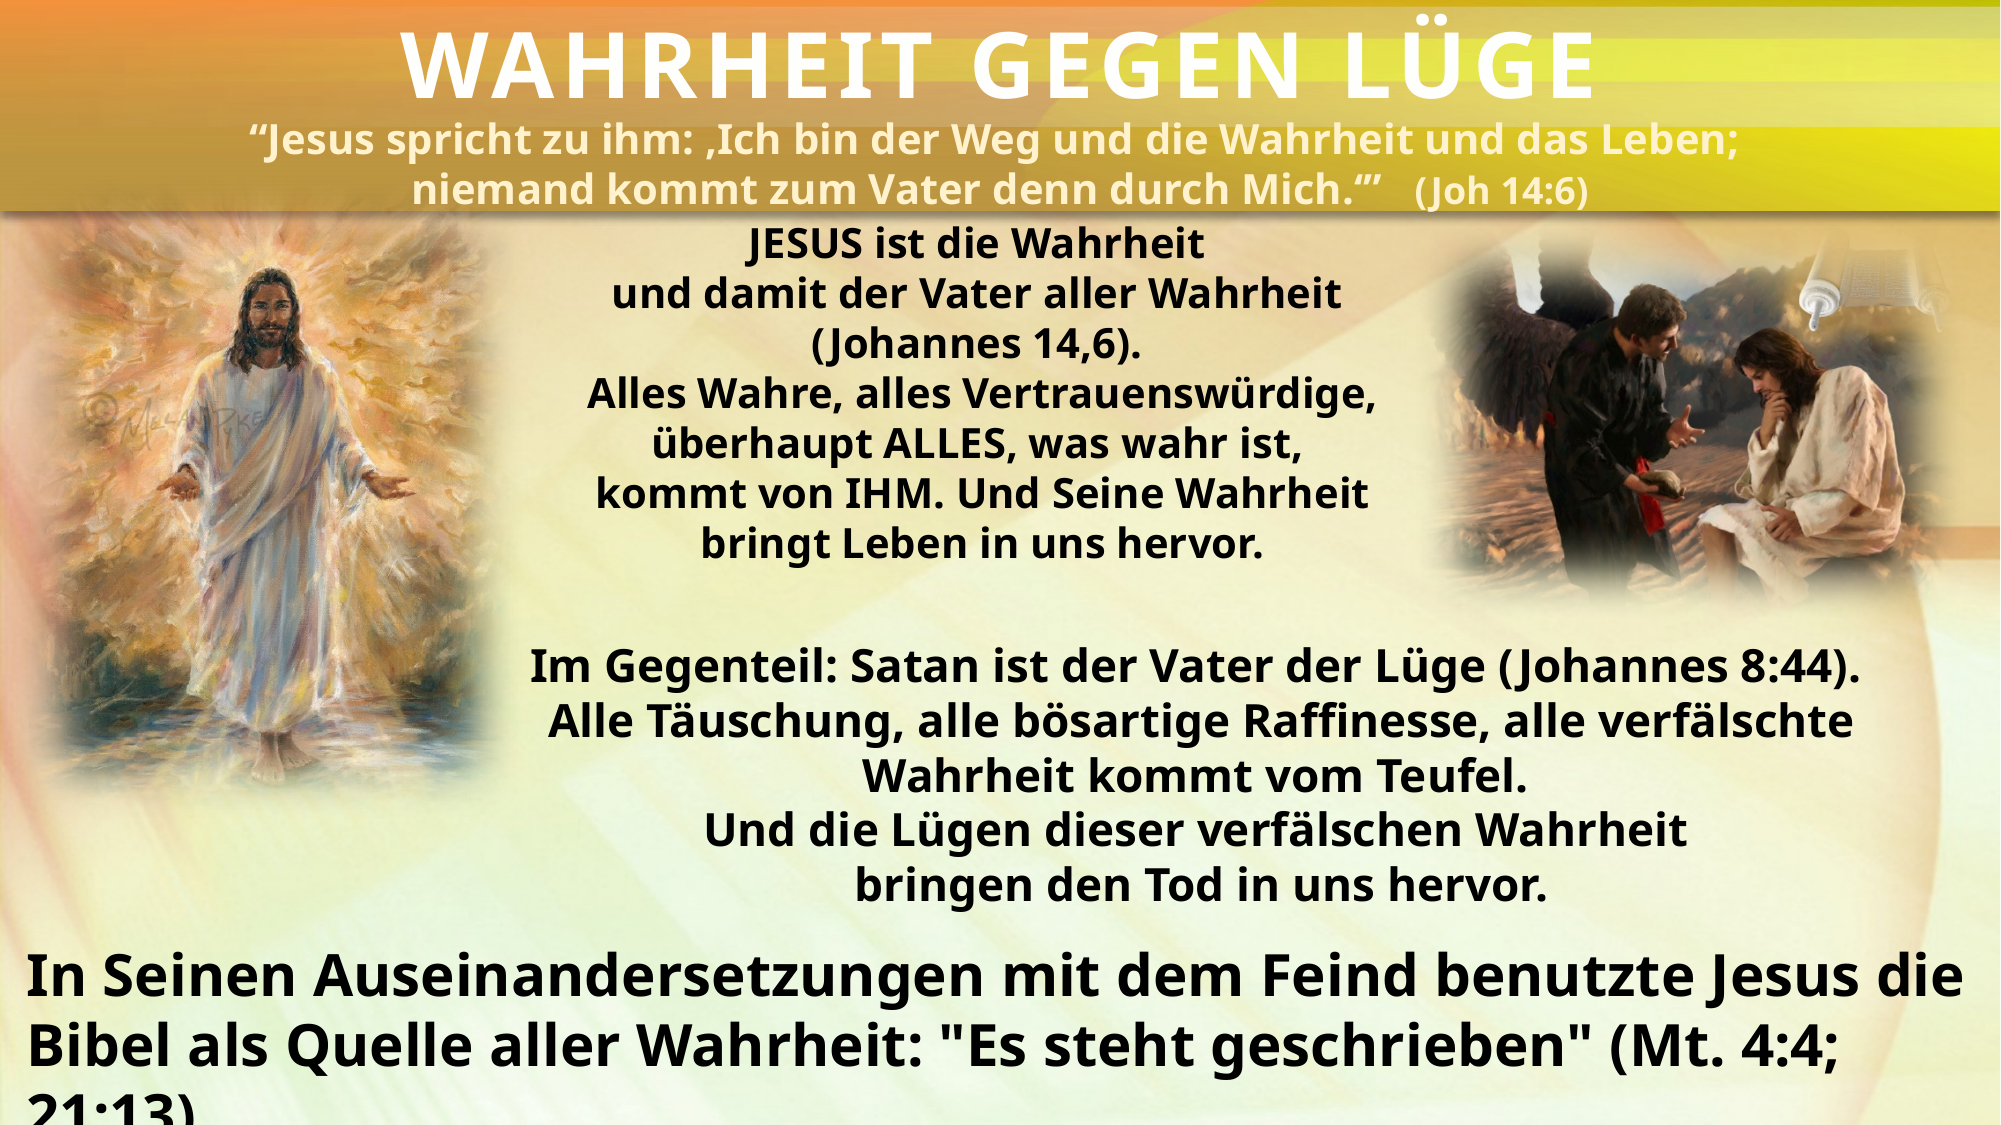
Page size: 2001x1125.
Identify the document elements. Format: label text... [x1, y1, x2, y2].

text_box In Seinen Auseinandersetzungen mit dem Feind benutzte Jesus die Bibel als Quelle aller Wahrheit: "Es steht geschrieben" (Mt. 4:4; 21:13). [11, 931, 1988, 1125]
text_box WAHRHEIT GEGEN LÜGE [0, 0, 2000, 105]
text_box JESUS ist die Wahrheit und damit der Vater aller Wahrheit (Johannes 14,6). Alles Wahre, alles Vertrauenswürdige, überhaupt ALLES, was wahr ist, kommt von IHM. Und Seine Wahrheit bringt Leben in uns hervor. [524, 221, 1412, 575]
text_box Im Gegenteil: Satan ist der Vater der Lüge (Johannes 8:44). Alle Täuschung, alle bösartige Raffinesse, alle verfälschte Wahrheit kommt vom Teufel. Und die Lügen dieser verfälschen Wahrheit bringen den Tod in uns hervor. [488, 628, 1916, 919]
text_box “Jesus spricht zu ihm: ,Ich bin der Weg und die Wahrheit und das Leben; niemand kommt zum Vater denn durch Mich.‘” (Joh 14:6) [0, 105, 2000, 221]
picture [0, 0, 2001, 1125]
